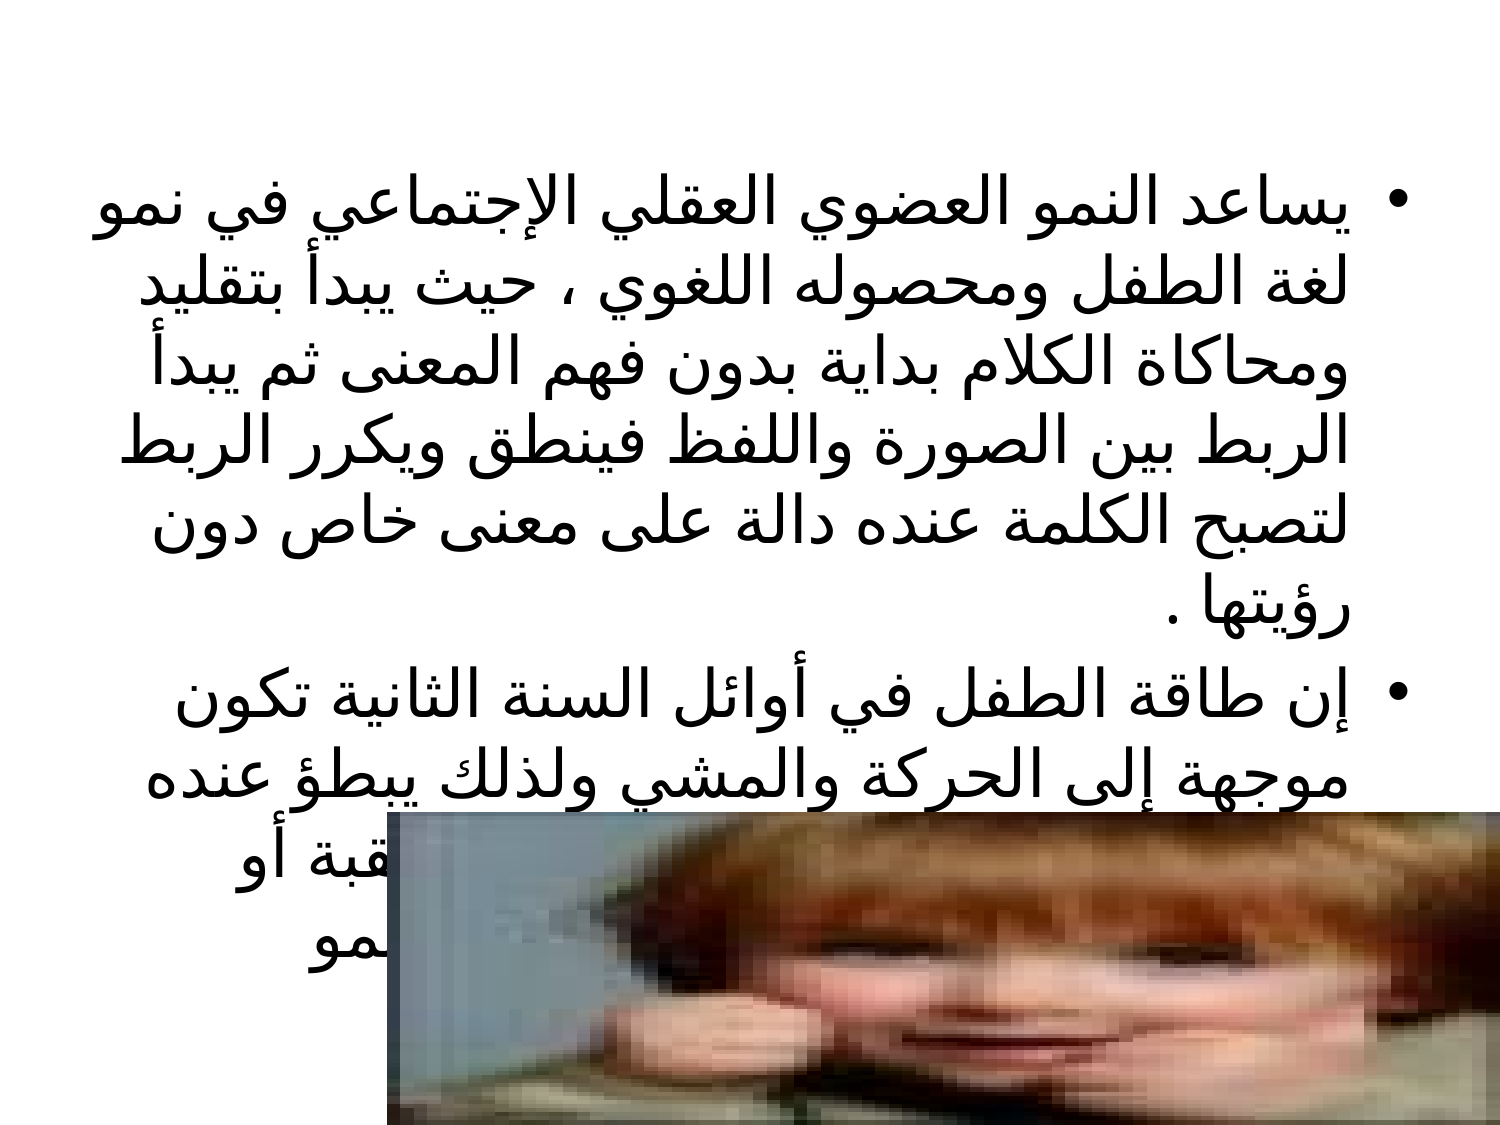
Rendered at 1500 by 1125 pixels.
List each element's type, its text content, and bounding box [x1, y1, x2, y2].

list يساعد النمو العضوي العقلي الإجتماعي في نمو لغة الطفل ومحصوله اللغوي ، حيث يبدأ بتقليد ومحاكاة الكلام بداية بدون فهم المعنى ثم يبدأ الربط بين الصورة واللفظ فينطق ويكرر الربط لتصبح الكلمة عنده دالة على معنى خاص دون رؤيتها . إن طاقة الطفل في أوائل السنة الثانية تكون موجهة إلى الحركة والمشي ولذلك يبطؤ عنده نمو لغة التعبيرولكن عندما يتخطى عقبة أو مطلب المشي تبدأ لغة التعبير في النمو السريع. [75, 149, 1425, 1005]
picture [387, 812, 1500, 1125]
